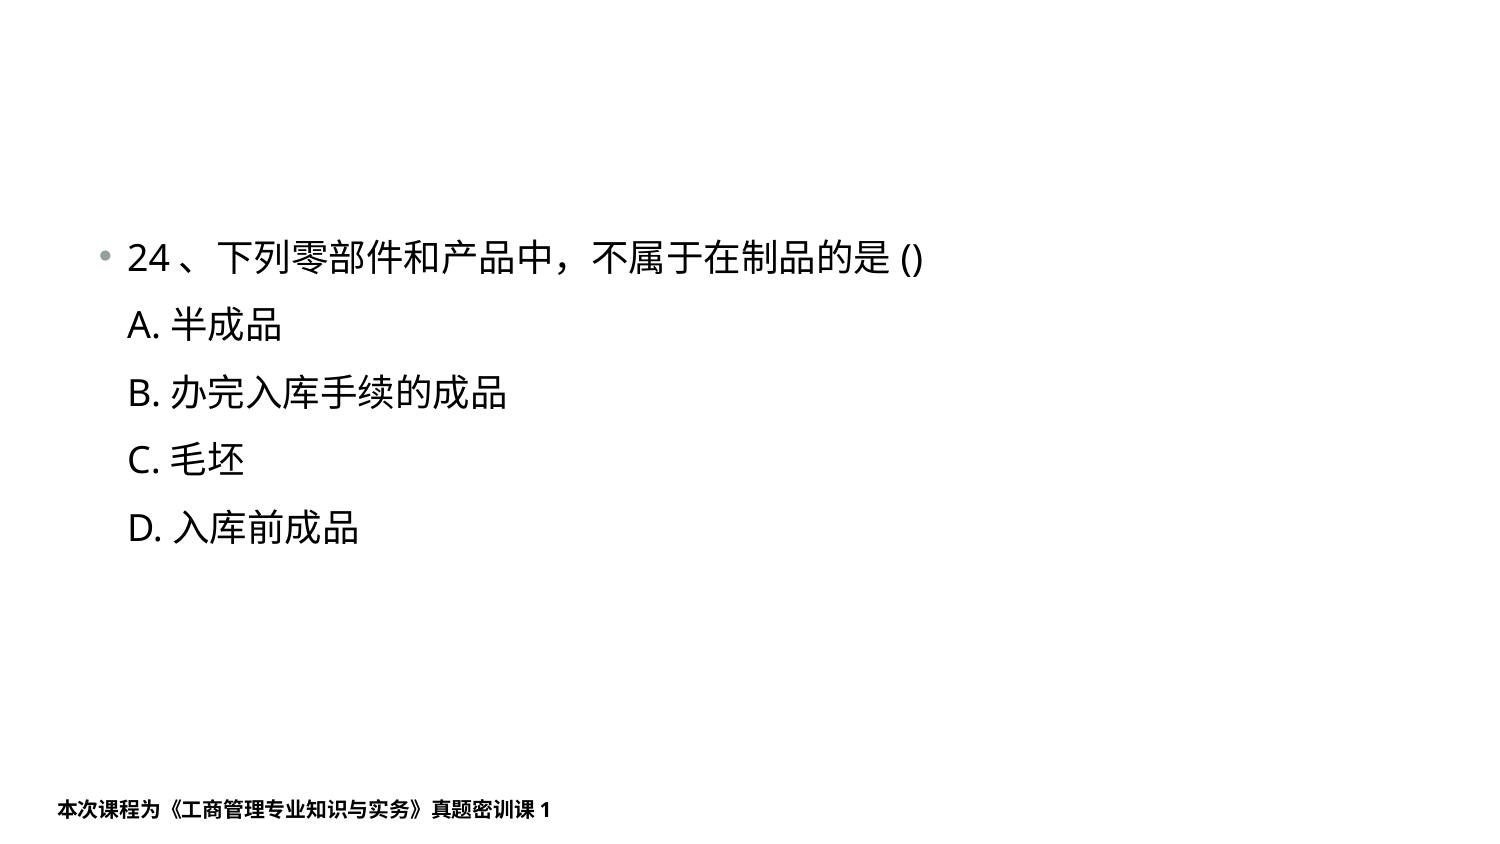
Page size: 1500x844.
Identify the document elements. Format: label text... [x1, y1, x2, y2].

list 24、下列零部件和产品中，不属于在制品的是() A.半成品 B.办完入库手续的成品 C.毛坯 D.入库前成品 [69, 152, 1455, 795]
